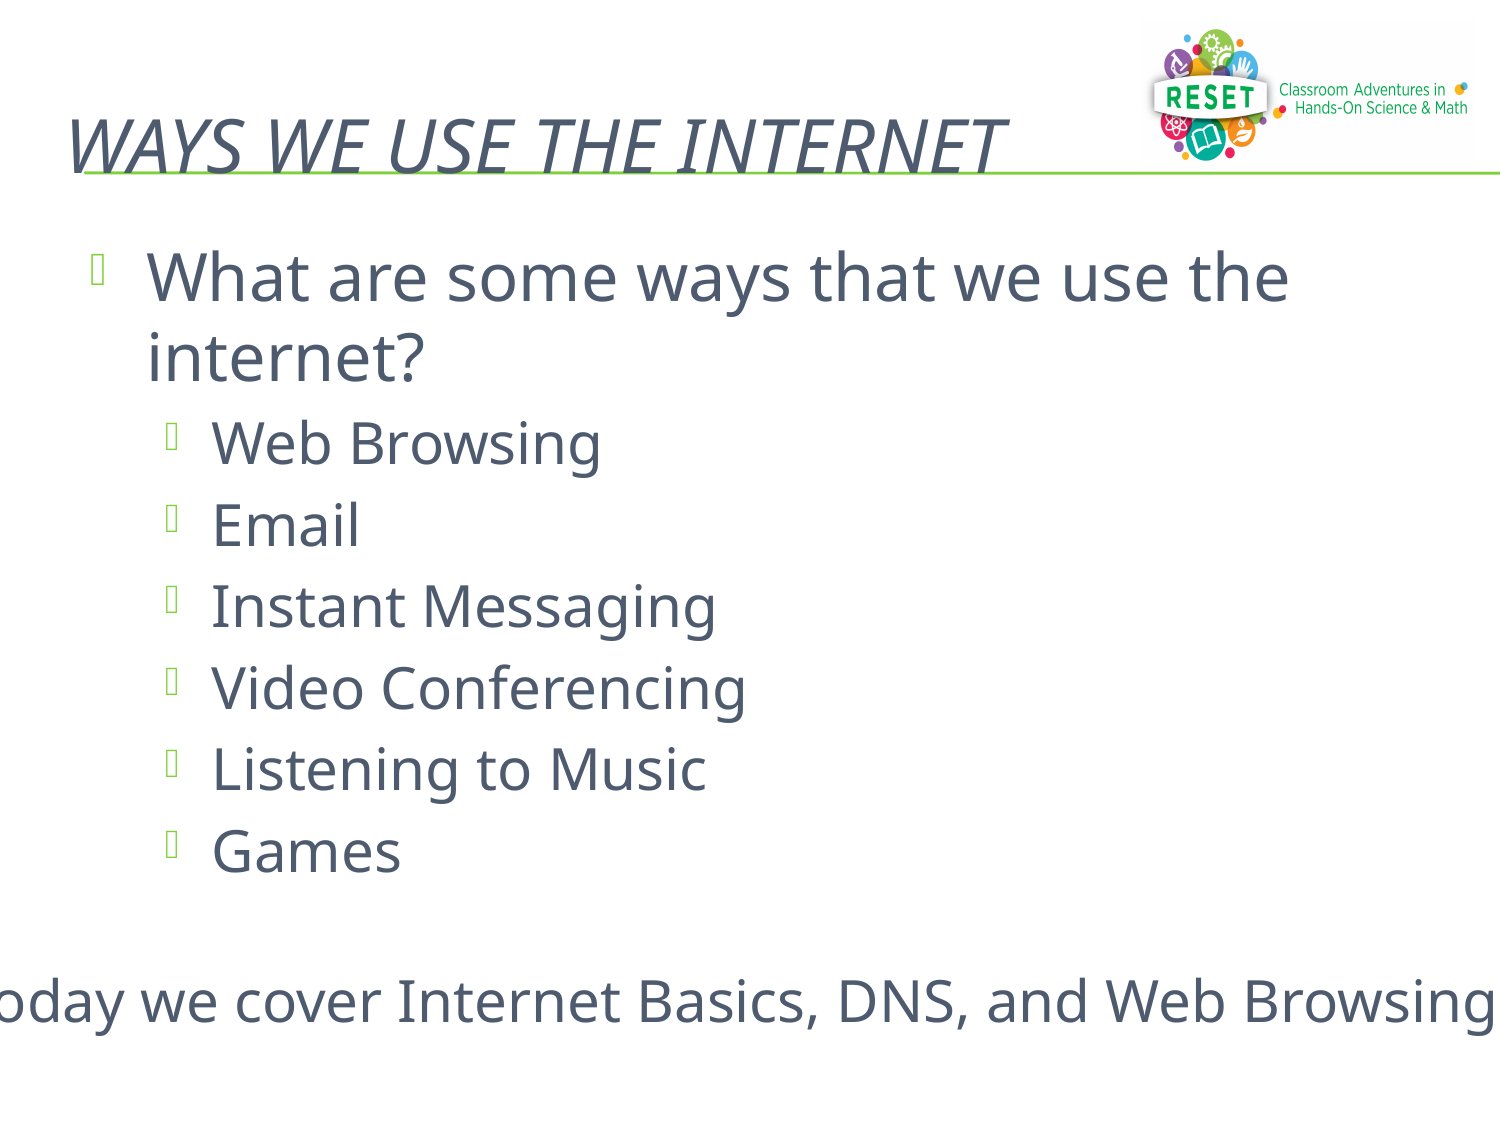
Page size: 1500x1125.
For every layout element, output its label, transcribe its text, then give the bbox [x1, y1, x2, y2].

title Ways we use the internet [50, 75, 1475, 213]
picture [1141, 19, 1475, 75]
list What are some ways that we use the internet? Web Browsing Email Instant Messaging Video Conferencing Listening to Music Games [75, 227, 1438, 956]
text_box Today we cover Internet Basics, DNS, and Web Browsing.. [0, 956, 1500, 1041]
